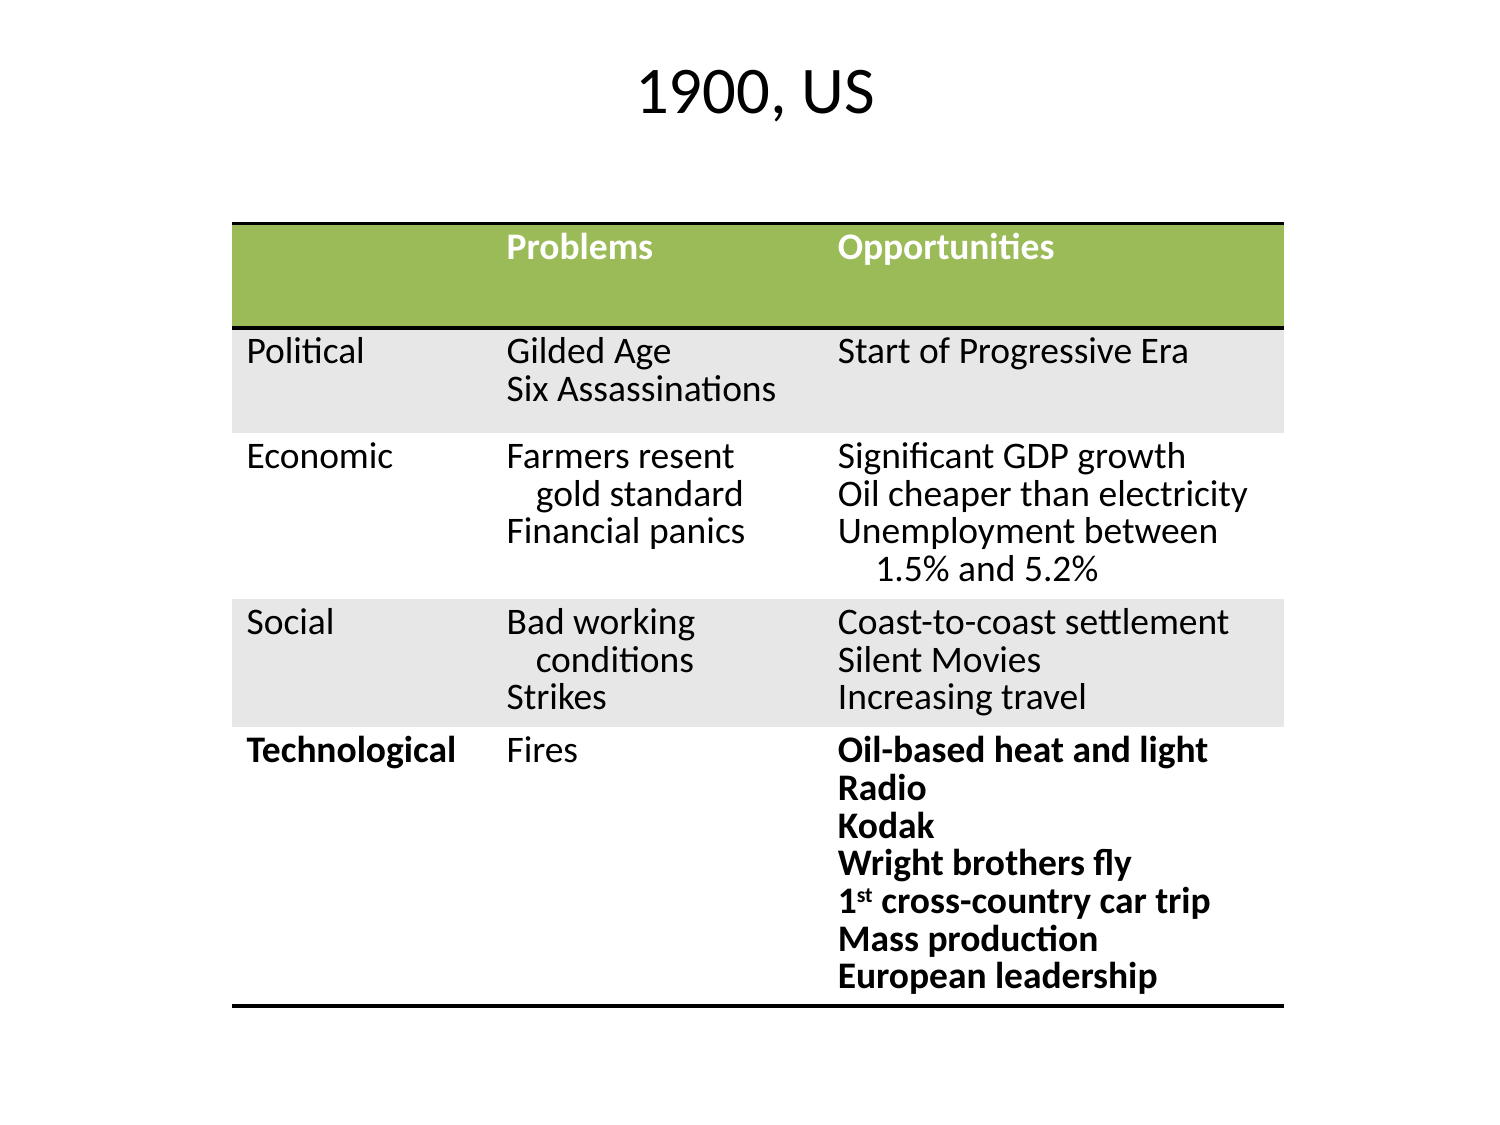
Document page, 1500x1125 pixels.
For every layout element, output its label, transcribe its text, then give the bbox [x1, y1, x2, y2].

table_cell Social [232, 599, 492, 727]
table_cell Farmers resent gold standard Financial panics [492, 433, 823, 599]
table_cell Technological [232, 727, 492, 1004]
table_cell Fires [492, 727, 823, 1004]
table_header Problems [492, 225, 823, 326]
table_cell Significant GDP growth Oil cheaper than electricity Unemployment between 1.5% and 5.2% [823, 433, 1284, 599]
table_cell Economic [232, 433, 492, 599]
table_header [232, 225, 492, 326]
table_cell Start of Progressive Era [823, 330, 1284, 433]
table_cell Bad working conditions Strikes [492, 599, 823, 727]
table_cell Coast-to-coast settlement Silent Movies Increasing travel [823, 599, 1284, 727]
table_cell Oil-based heat and light Radio Kodak Wright brothers fly 1st cross-country car trip Mass production European leadership [823, 727, 1284, 1004]
title 1900, US [585, 5, 925, 169]
table_header Opportunities [823, 225, 1284, 326]
table_cell Gilded Age Six Assassinations [492, 330, 823, 433]
table_cell Political [232, 330, 492, 433]
